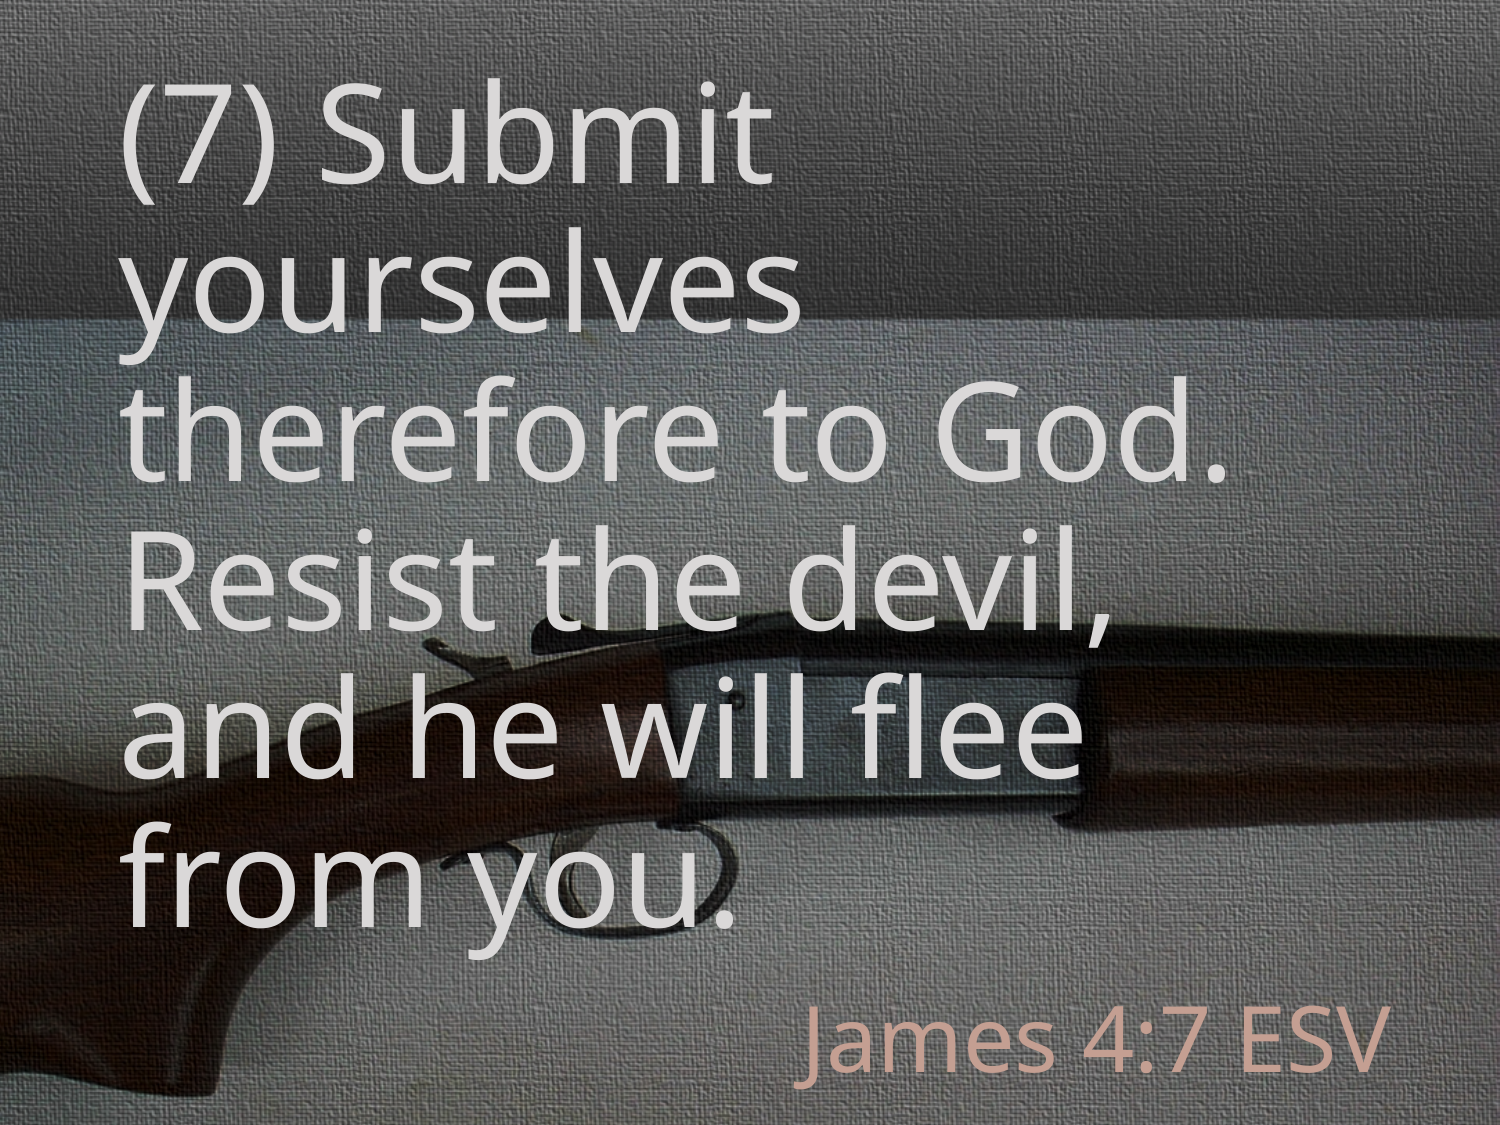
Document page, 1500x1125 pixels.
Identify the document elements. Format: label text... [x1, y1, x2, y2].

picture [0, 0, 1500, 1125]
text_box James 4:7 ESV [512, 973, 1408, 1098]
list (7) Submit yourselves therefore to God. Resist the devil, and he will flee from you. [103, 56, 1397, 974]
